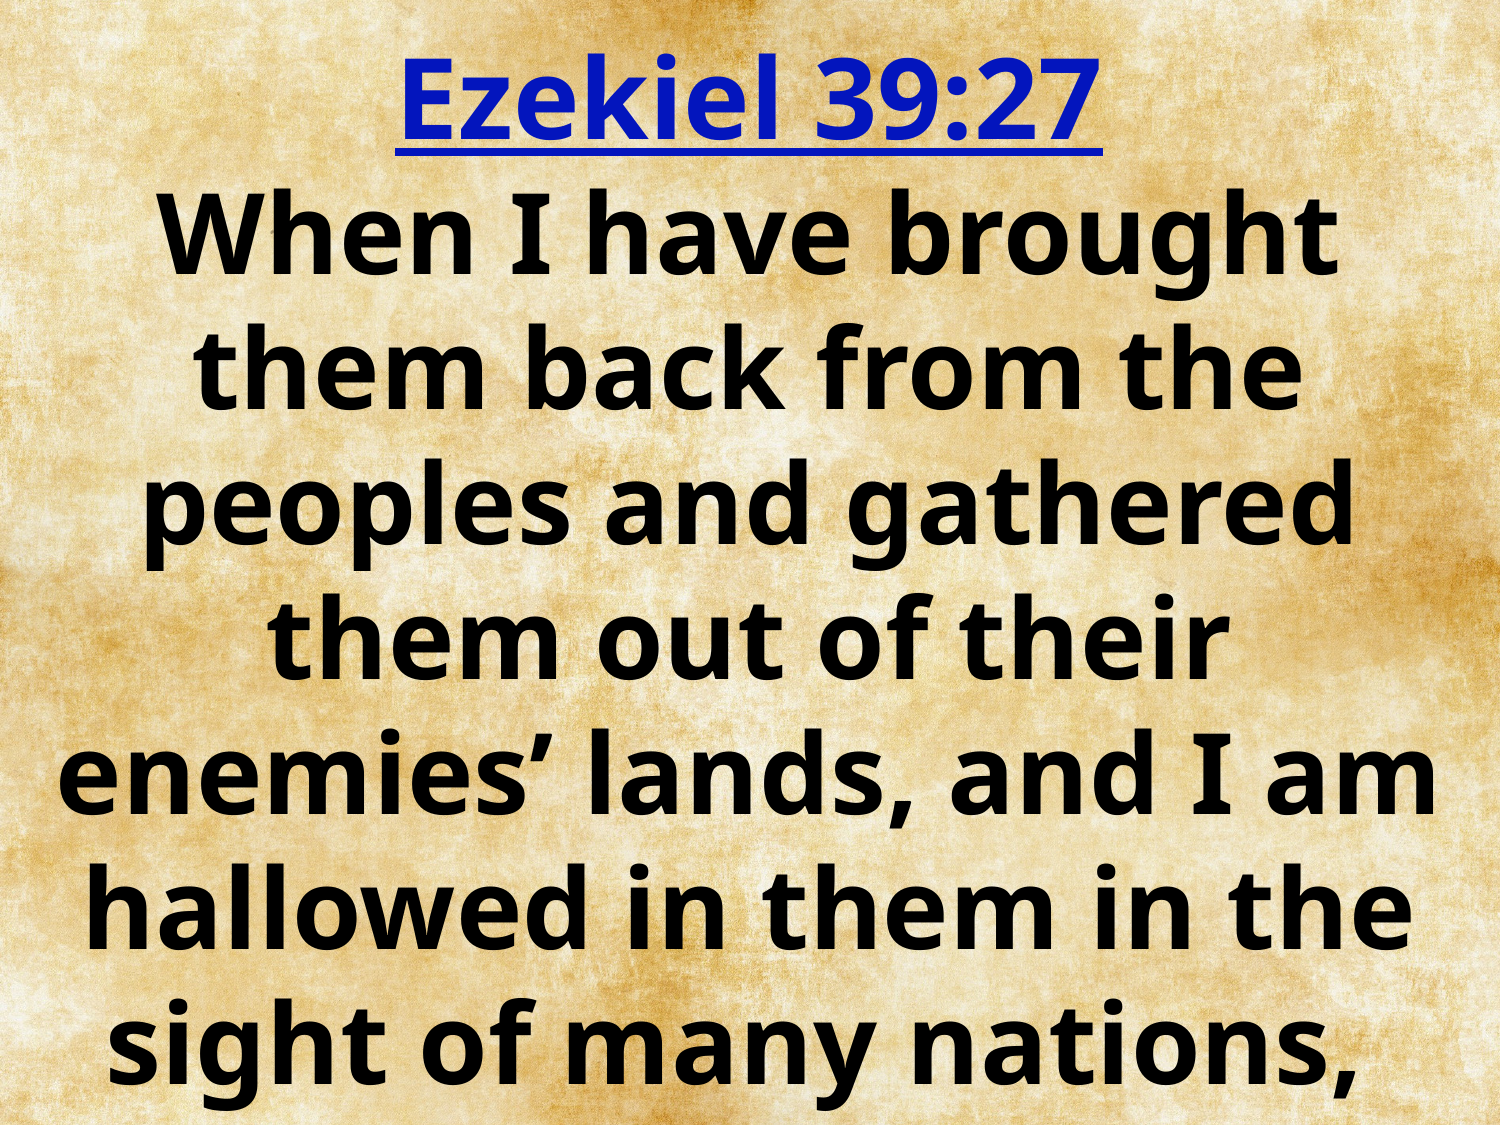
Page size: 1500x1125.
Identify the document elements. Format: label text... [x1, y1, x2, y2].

picture [0, 0, 1500, 1125]
text_box Ezekiel 39:27 When I have brought them back from the peoples and gathered them out of their enemies’ lands, and I am hallowed in them in the sight of many nations, [29, 19, 1469, 1114]
